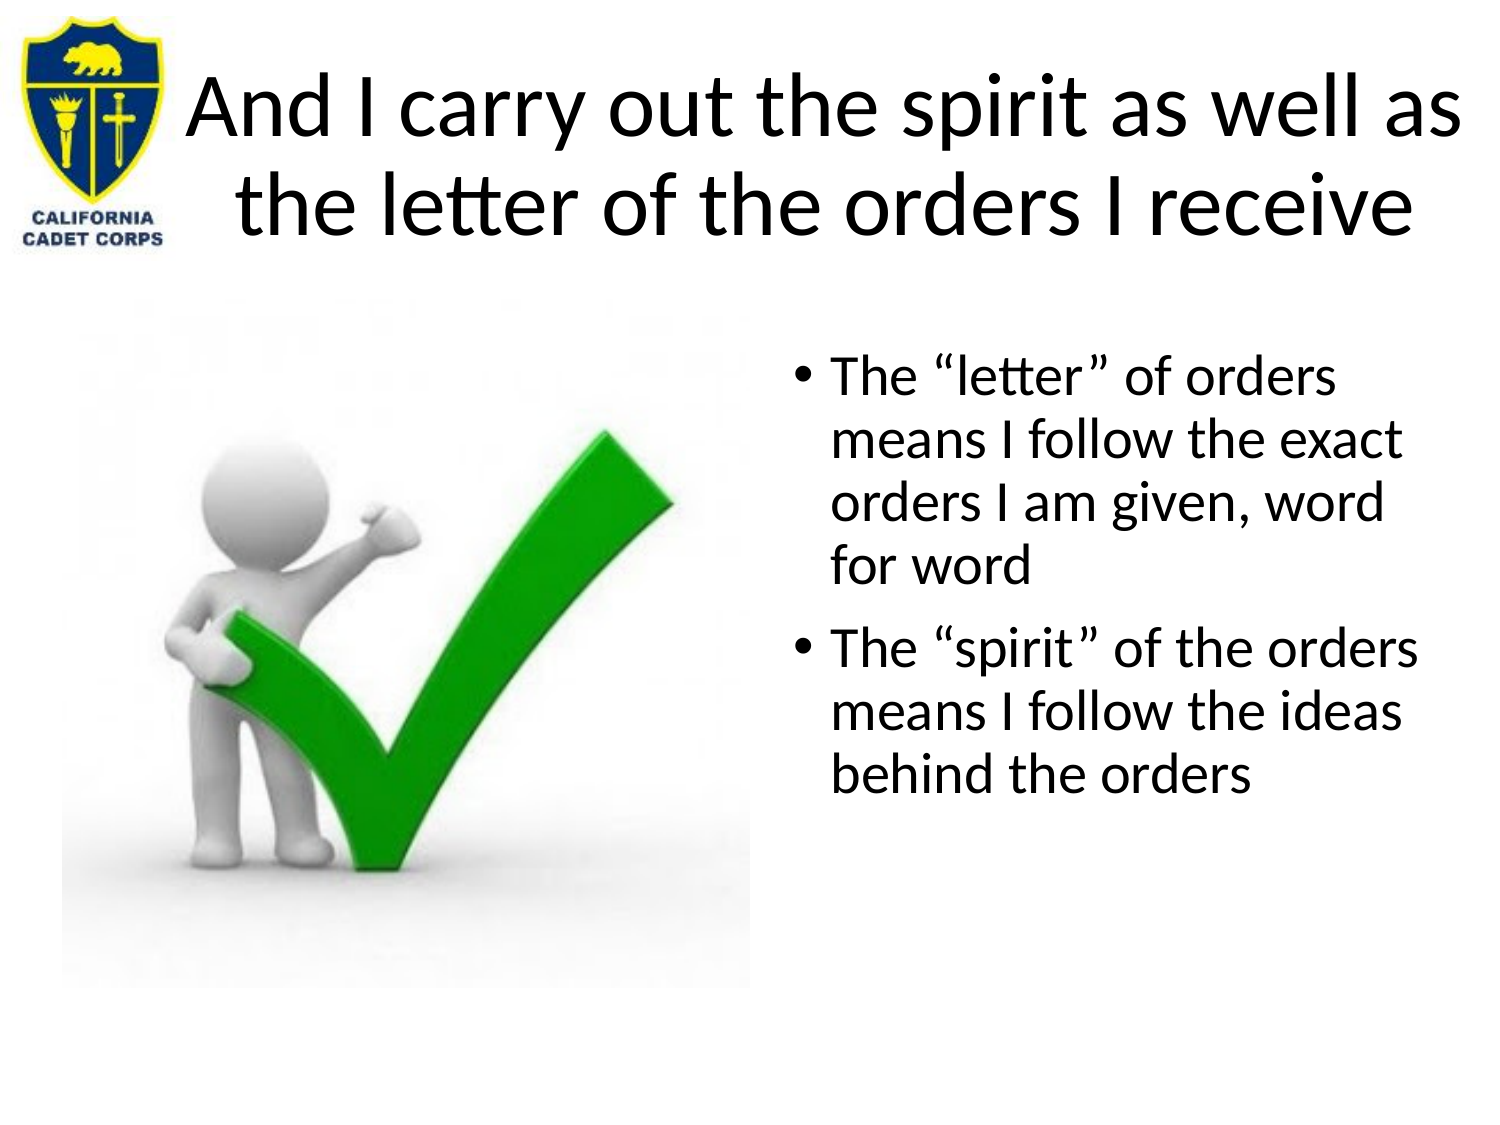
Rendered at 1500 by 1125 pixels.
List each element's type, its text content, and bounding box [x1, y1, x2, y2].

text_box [62, 299, 750, 988]
picture [0, 16, 186, 261]
title And I carry out the spirit as well as the letter of the orders I receive [169, 50, 1482, 263]
list The “letter” of orders means I follow the exact orders I am given, word for word The “spirit” of the orders means I follow the ideas behind the orders [778, 337, 1441, 1025]
